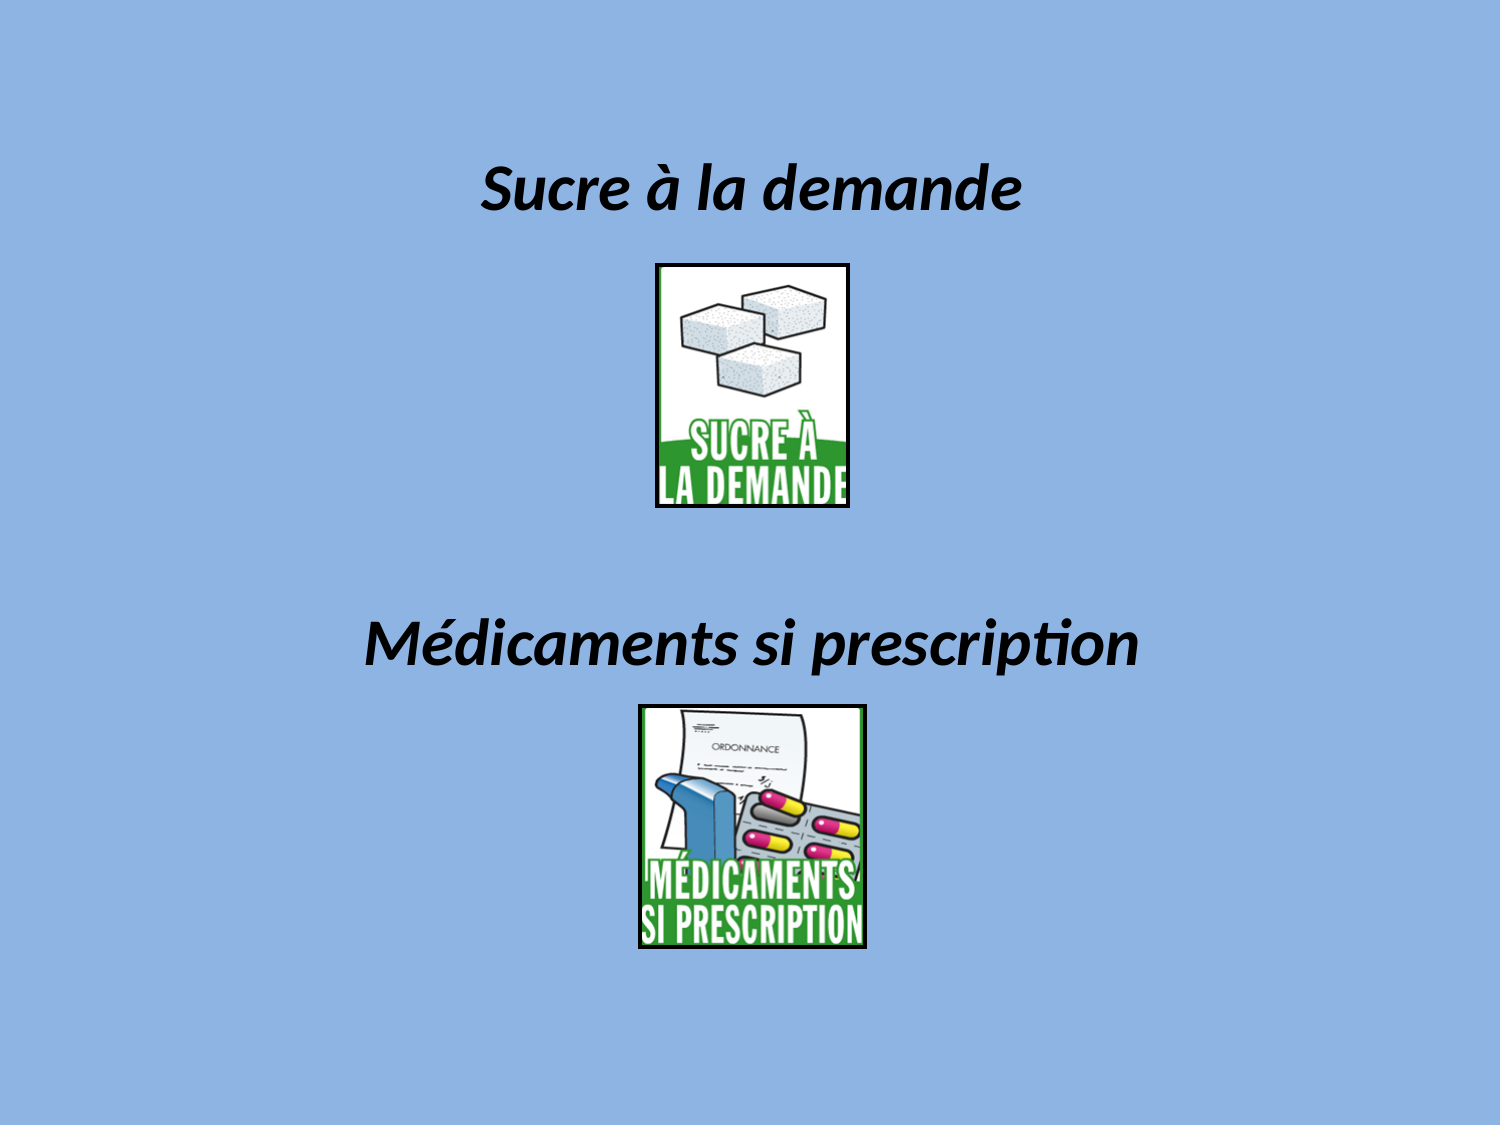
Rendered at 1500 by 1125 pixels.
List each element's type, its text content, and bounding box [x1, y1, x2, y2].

picture [638, 703, 867, 949]
picture [655, 263, 850, 508]
text_box [75, 45, 1425, 233]
text_box Sucre à la demande Médicaments si prescription [77, 136, 1428, 879]
